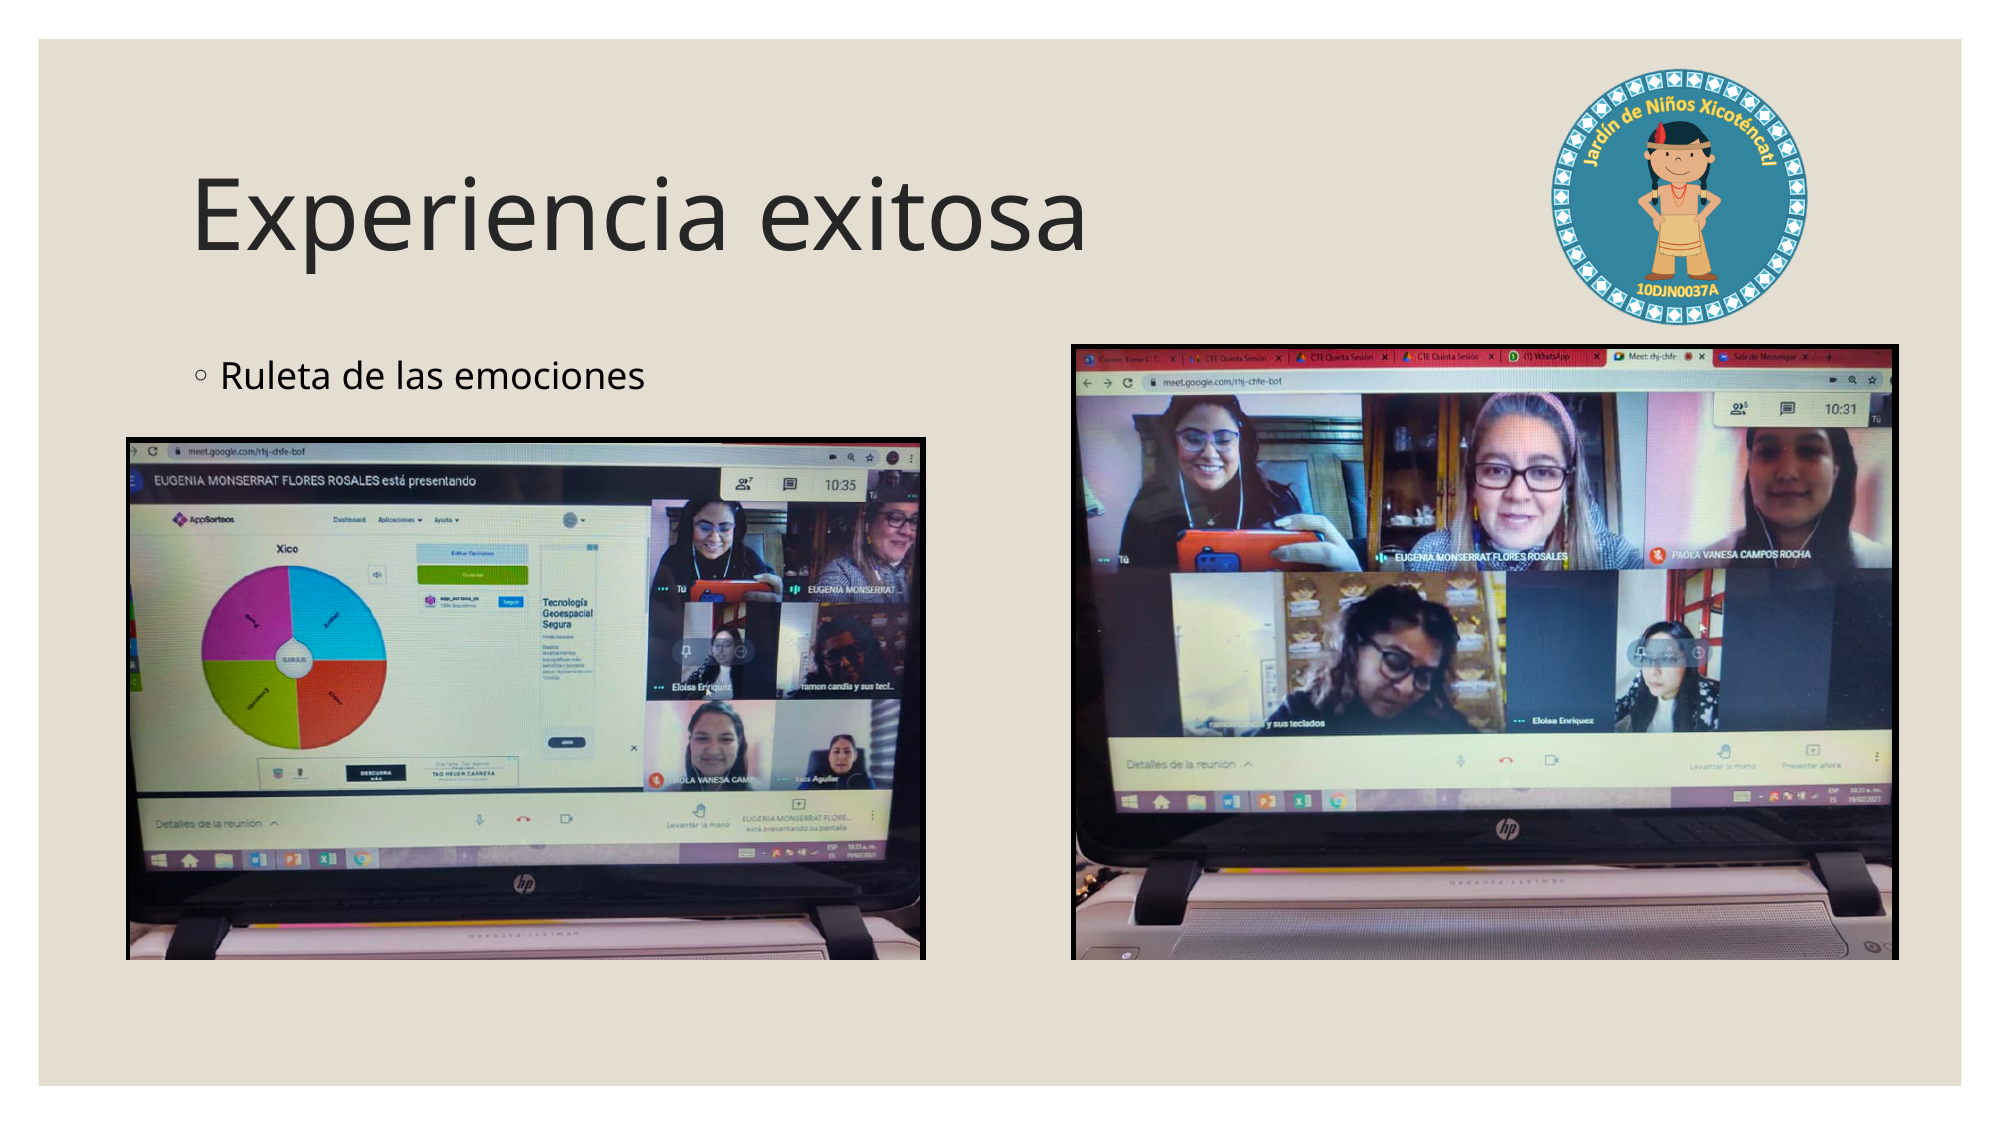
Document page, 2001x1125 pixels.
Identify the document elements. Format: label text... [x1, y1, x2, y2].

picture [126, 437, 926, 960]
list Ruleta de las emociones [174, 345, 955, 960]
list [1071, 344, 1899, 960]
title Experiencia exitosa [174, 105, 1524, 331]
picture [1530, 50, 1825, 345]
